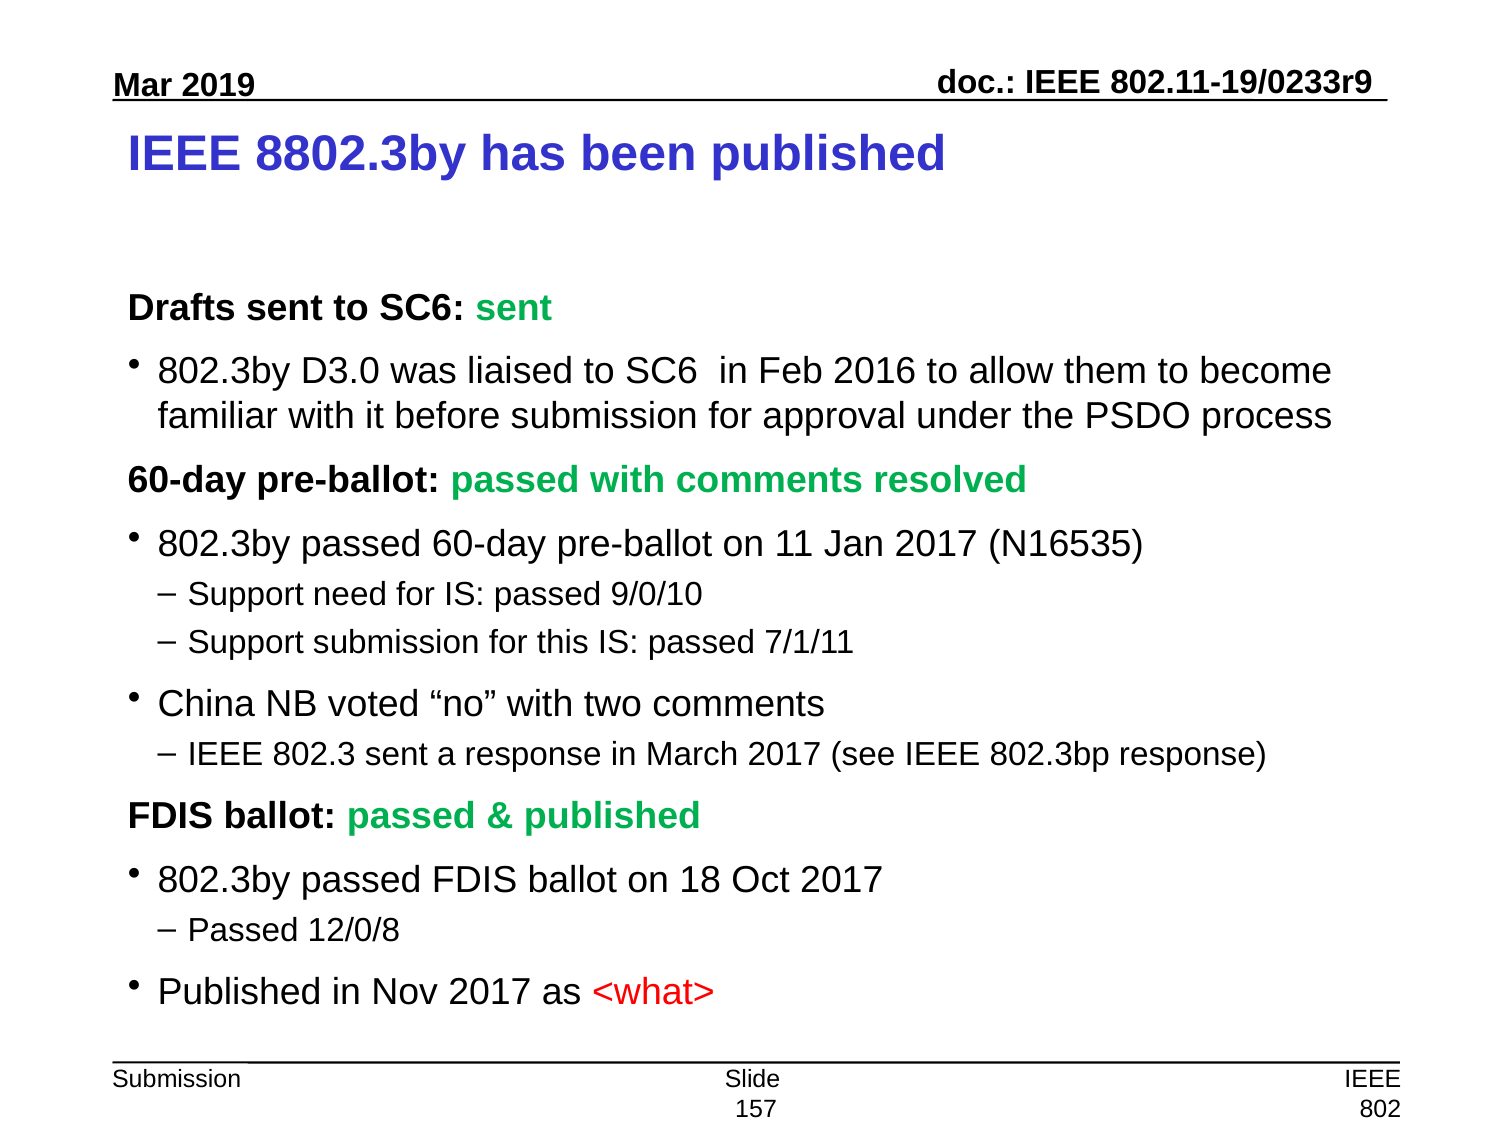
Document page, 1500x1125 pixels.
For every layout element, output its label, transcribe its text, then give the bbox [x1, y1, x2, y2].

footer IEEE 802 [1320, 1061, 1402, 1093]
list Drafts sent to SC6: sent 802.3by D3.0 was liaised to SC6 in Feb 2016 to allow them to become familiar with it before submission for approval under the PSDO process 60-day pre-ballot: passed with comments resolved 802.3by passed 60-day pre-ballot on 11 Jan 2017 (N16535) Support need for IS: passed 9/0/10 Support submission for this IS: passed 7/1/11 China NB voted “no” with two comments IEEE 802.3 sent a response in March 2017 (see IEEE 802.3bp response) FDIS ballot: passed & published 802.3by passed FDIS ballot on 18 Oct 2017 Passed 12/0/8 Published in Nov 2017 as <what> [112, 275, 1388, 950]
title IEEE 8802.3by has been published [112, 112, 1388, 275]
slide_number Slide 157 [709, 1061, 803, 1093]
